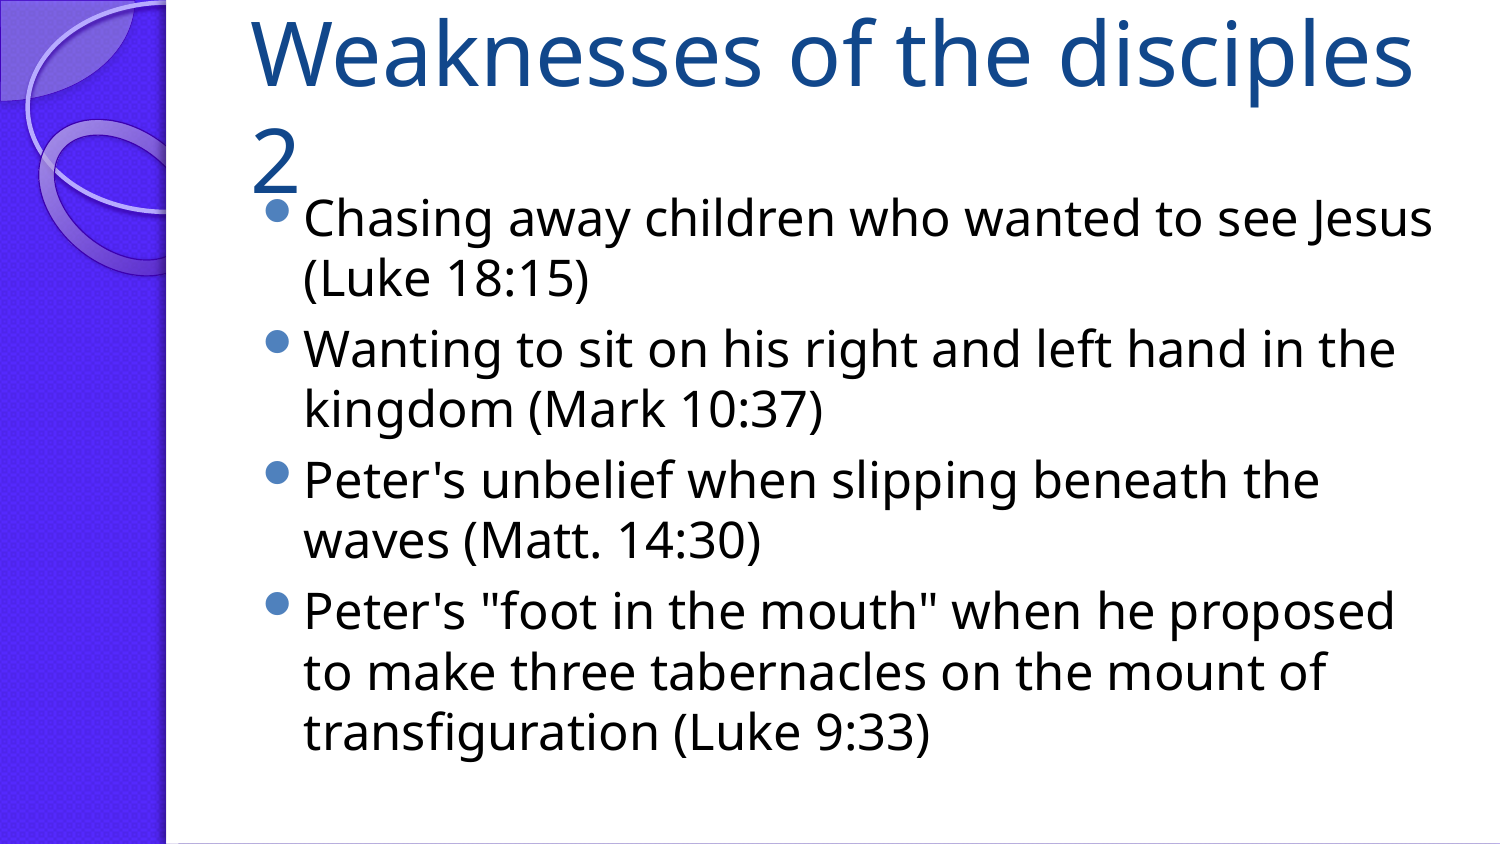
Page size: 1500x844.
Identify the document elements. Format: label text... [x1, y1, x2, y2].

title Weaknesses of the disciples 2 [235, 33, 1466, 175]
list Chasing away children who wanted to see Jesus (Luke 18:15) Wanting to sit on his right and left hand in the kingdom (Mark 10:37) Peter's unbelief when slipping beneath the waves (Matt. 14:30) Peter's "foot in the mouth" when he proposed to make three tabernacles on the mount of transfiguration (Luke 9:33) [235, 178, 1466, 769]
